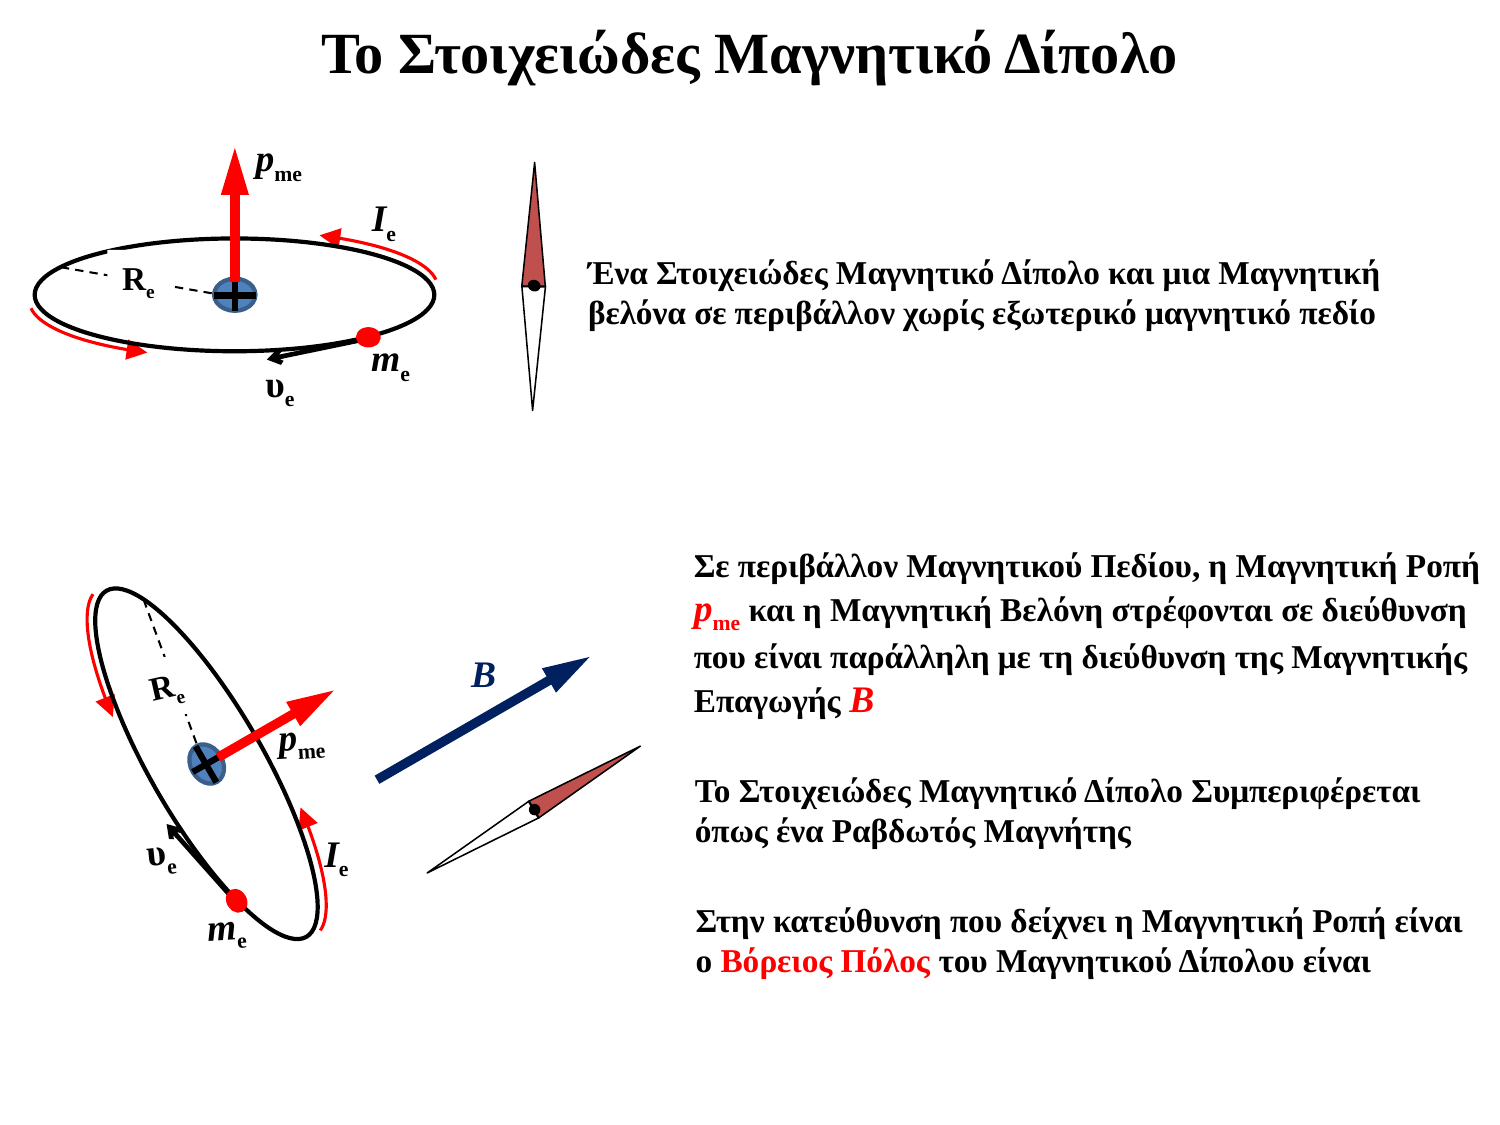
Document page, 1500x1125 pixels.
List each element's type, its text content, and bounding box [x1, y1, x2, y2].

text_box Το Στοιχειώδες Μαγνητικό Δίπολο [0, 7, 1500, 93]
text_box Το Στοιχειώδες Μαγνητικό Δίπολο Συμπεριφέρεται όπως ένα Ραβδωτός Μαγνήτης [679, 761, 1483, 857]
text_box Στην κατεύθυνση που δείχνει η Μαγνητική Ροπή είναι ο Βόρειος Πόλος του Μαγνητικού Δίπολου είναι [680, 891, 1484, 987]
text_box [97, 548, 658, 957]
text_box Σε περιβάλλον Μαγνητικού Πεδίου, η Μαγνητική Ροπή pme και η Μαγνητική Βελόνη στρέφονται σε διεύθυνση που είναι παράλληλη με τη διεύθυνση της Μαγνητικής Επαγωγής Β [679, 536, 1500, 728]
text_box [29, 126, 1459, 411]
